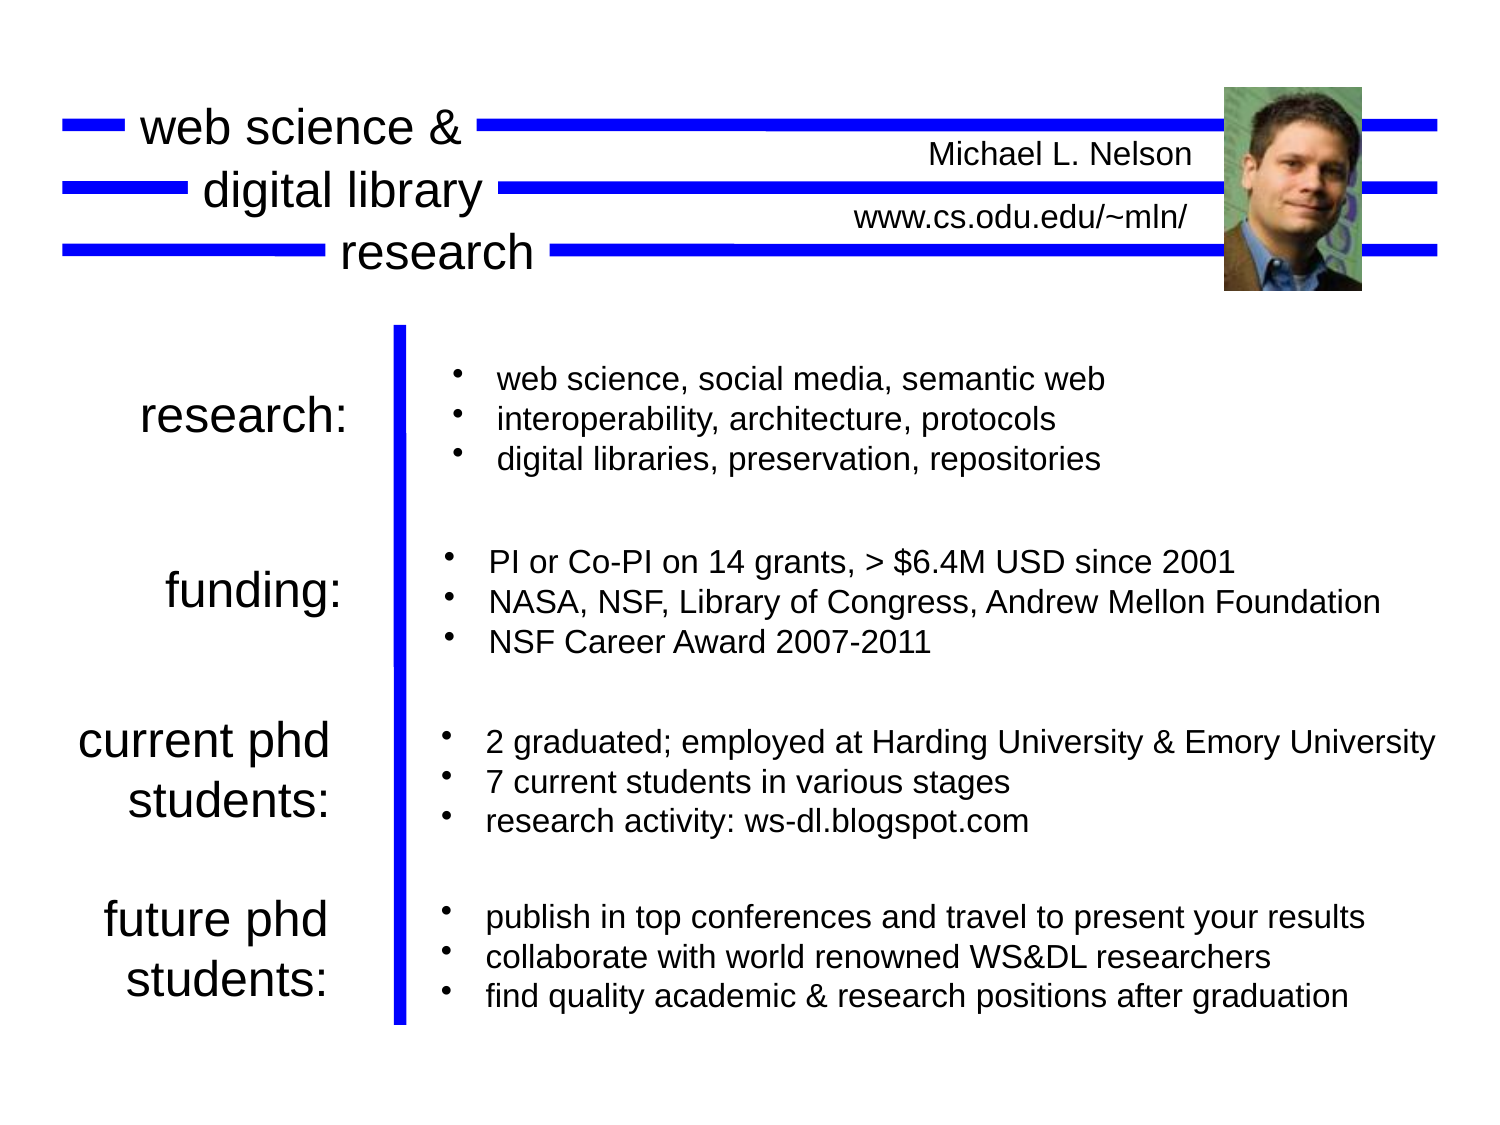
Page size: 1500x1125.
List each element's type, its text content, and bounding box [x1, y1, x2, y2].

text_box publish in top conferences and travel to present your results collaborate with world renowned WS&DL researchers find quality academic & research positions after graduation [426, 887, 1382, 1022]
text_box www.cs.odu.edu/~mln/ [838, 187, 1203, 243]
text_box 2 graduated; employed at Harding University & Emory University 7 current students in various stages research activity: ws-dl.blogspot.com [426, 712, 1453, 847]
text_box web science & [124, 87, 477, 163]
text_box research: [125, 374, 378, 450]
picture [1224, 87, 1362, 291]
text_box funding: [150, 549, 358, 625]
text_box web science, social media, semantic web interoperability, architecture, protocols digital libraries, preservation, repositories [437, 349, 1388, 485]
text_box digital library [187, 149, 498, 225]
text_box Michael L. Nelson [913, 124, 1218, 180]
text_box research [325, 212, 550, 288]
text_box current phd students: [62, 699, 346, 835]
text_box PI or Co-PI on 14 grants, > $6.4M USD since 2001 NASA, NSF, Library of Congress, Andrew Mellon Foundation NSF Career Award 2007-2011 [429, 533, 1398, 668]
text_box future phd students: [88, 879, 344, 1014]
